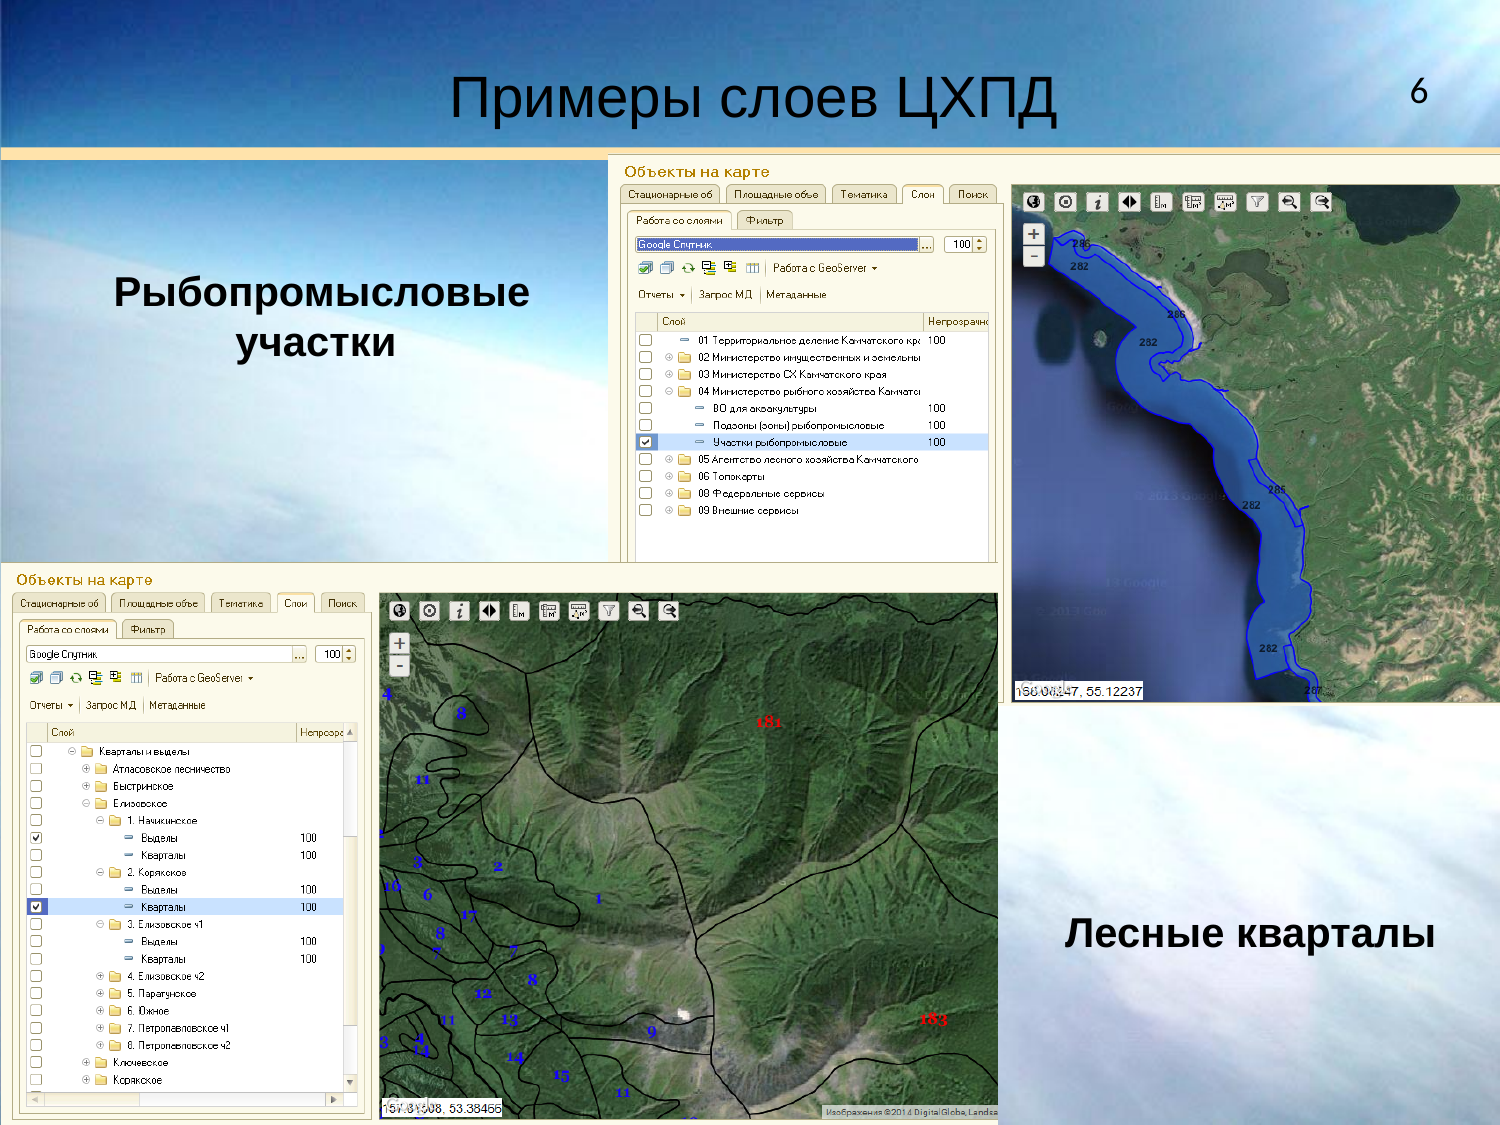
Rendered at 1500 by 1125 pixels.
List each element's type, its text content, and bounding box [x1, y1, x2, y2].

picture [0, 0, 1500, 1125]
text_box Примеры слоев ЦХПД [79, 35, 1430, 153]
text_box 6 [1394, 58, 1444, 119]
text_box Рыбопромысловые участки [58, 265, 585, 416]
text_box Лесные кварталы [1054, 905, 1448, 956]
